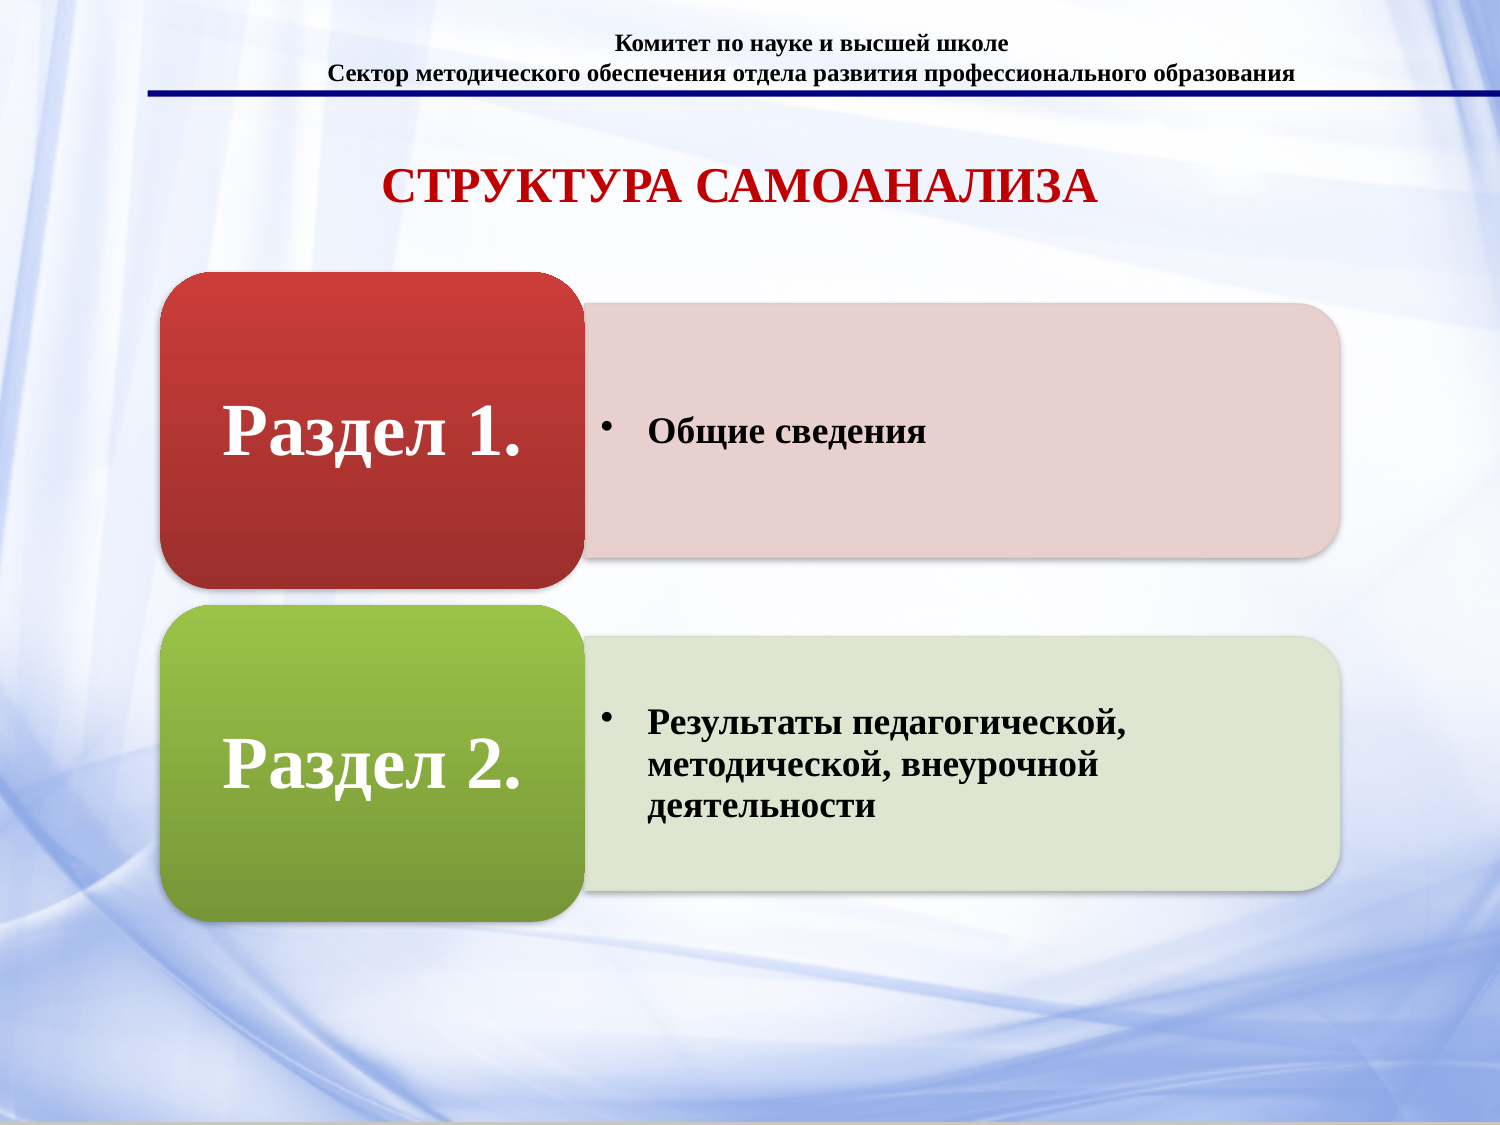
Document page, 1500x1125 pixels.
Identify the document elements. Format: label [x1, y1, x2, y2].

text_box [160, 272, 1340, 923]
picture [0, 0, 1500, 1123]
